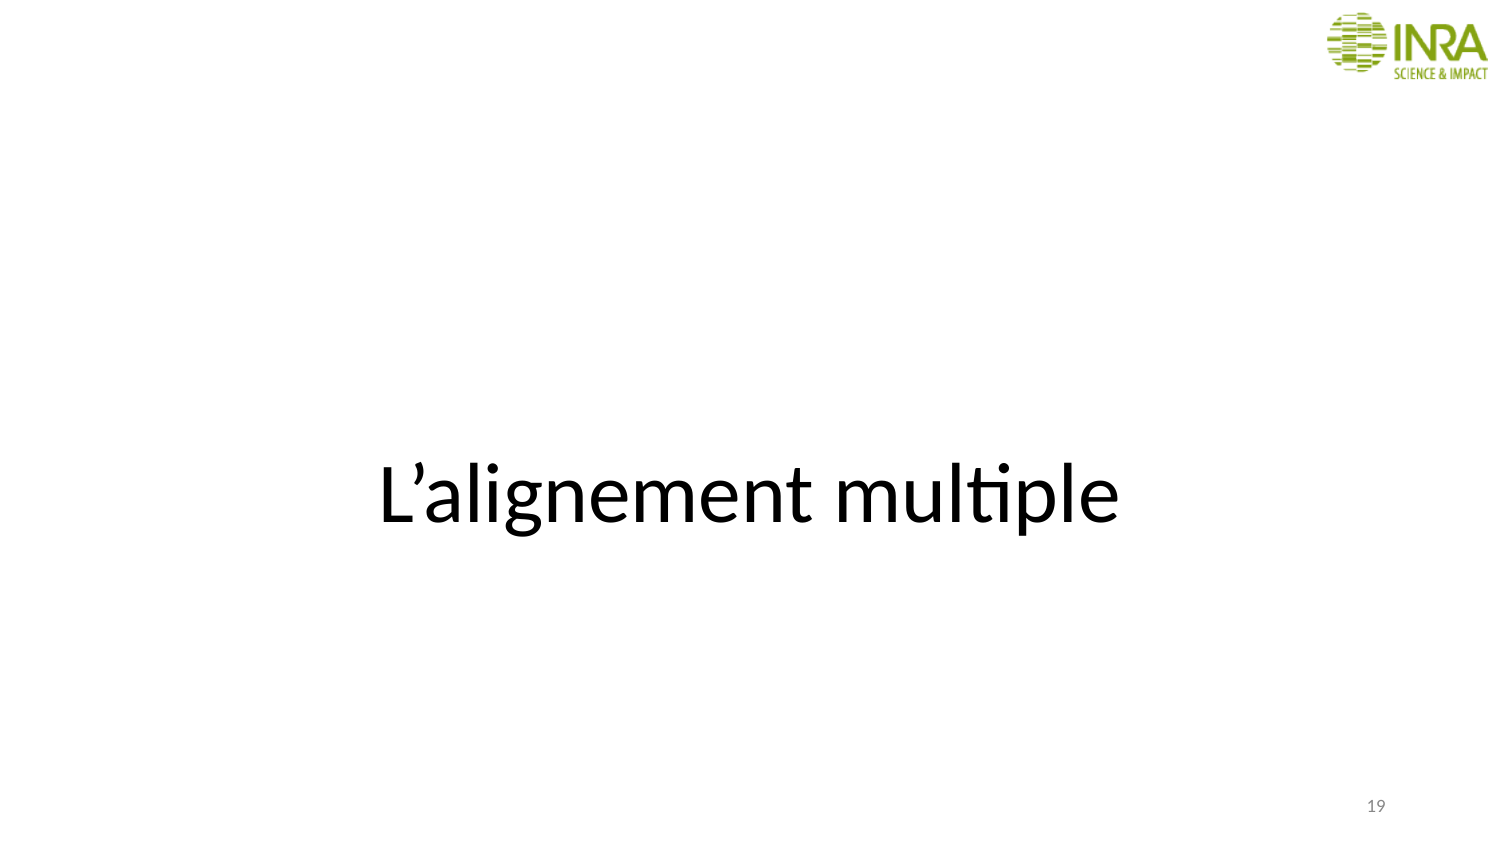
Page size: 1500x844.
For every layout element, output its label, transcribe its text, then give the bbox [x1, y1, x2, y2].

slide_number 19 [1059, 782, 1397, 827]
subtitle L’alignement multiple [187, 443, 1313, 647]
picture [1291, 12, 1488, 93]
